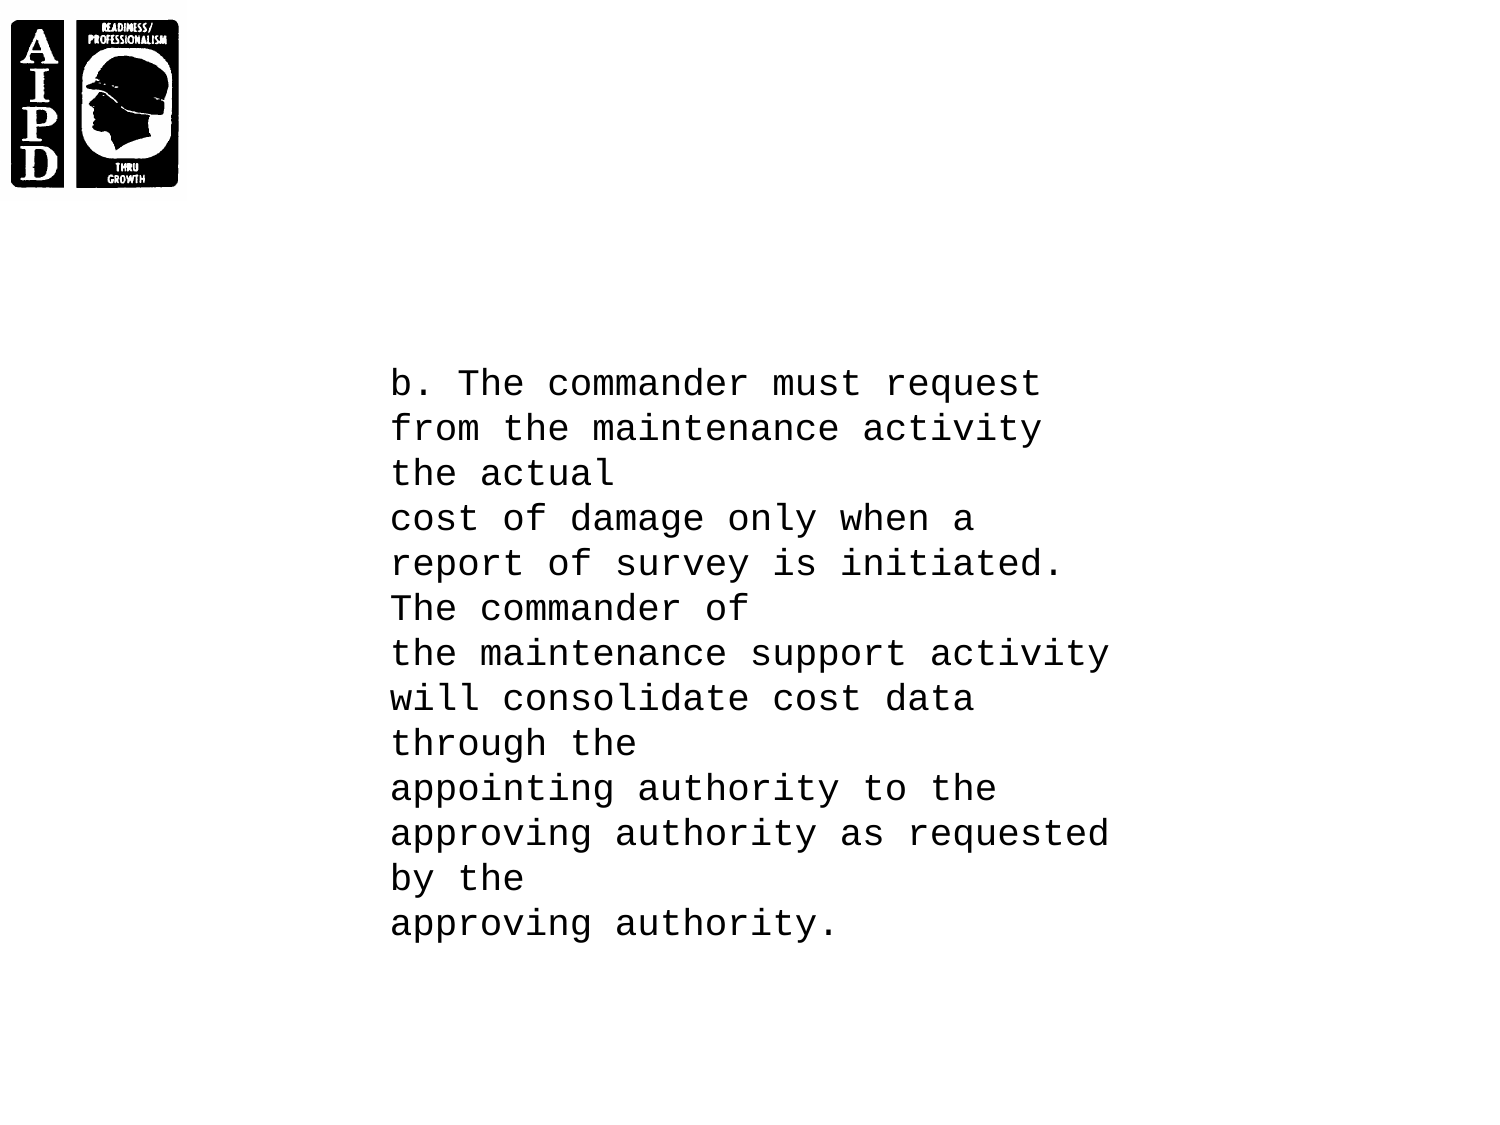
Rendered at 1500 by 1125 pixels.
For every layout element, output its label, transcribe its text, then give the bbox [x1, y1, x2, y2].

picture [0, 0, 187, 201]
text_box b. The commander must request from the maintenance activity the actual cost of damage only when a report of survey is initiated. The commander of the maintenance support activity will consolidate cost data through the appointing authority to the approving authority as requested by the approving authority. [374, 350, 1125, 951]
